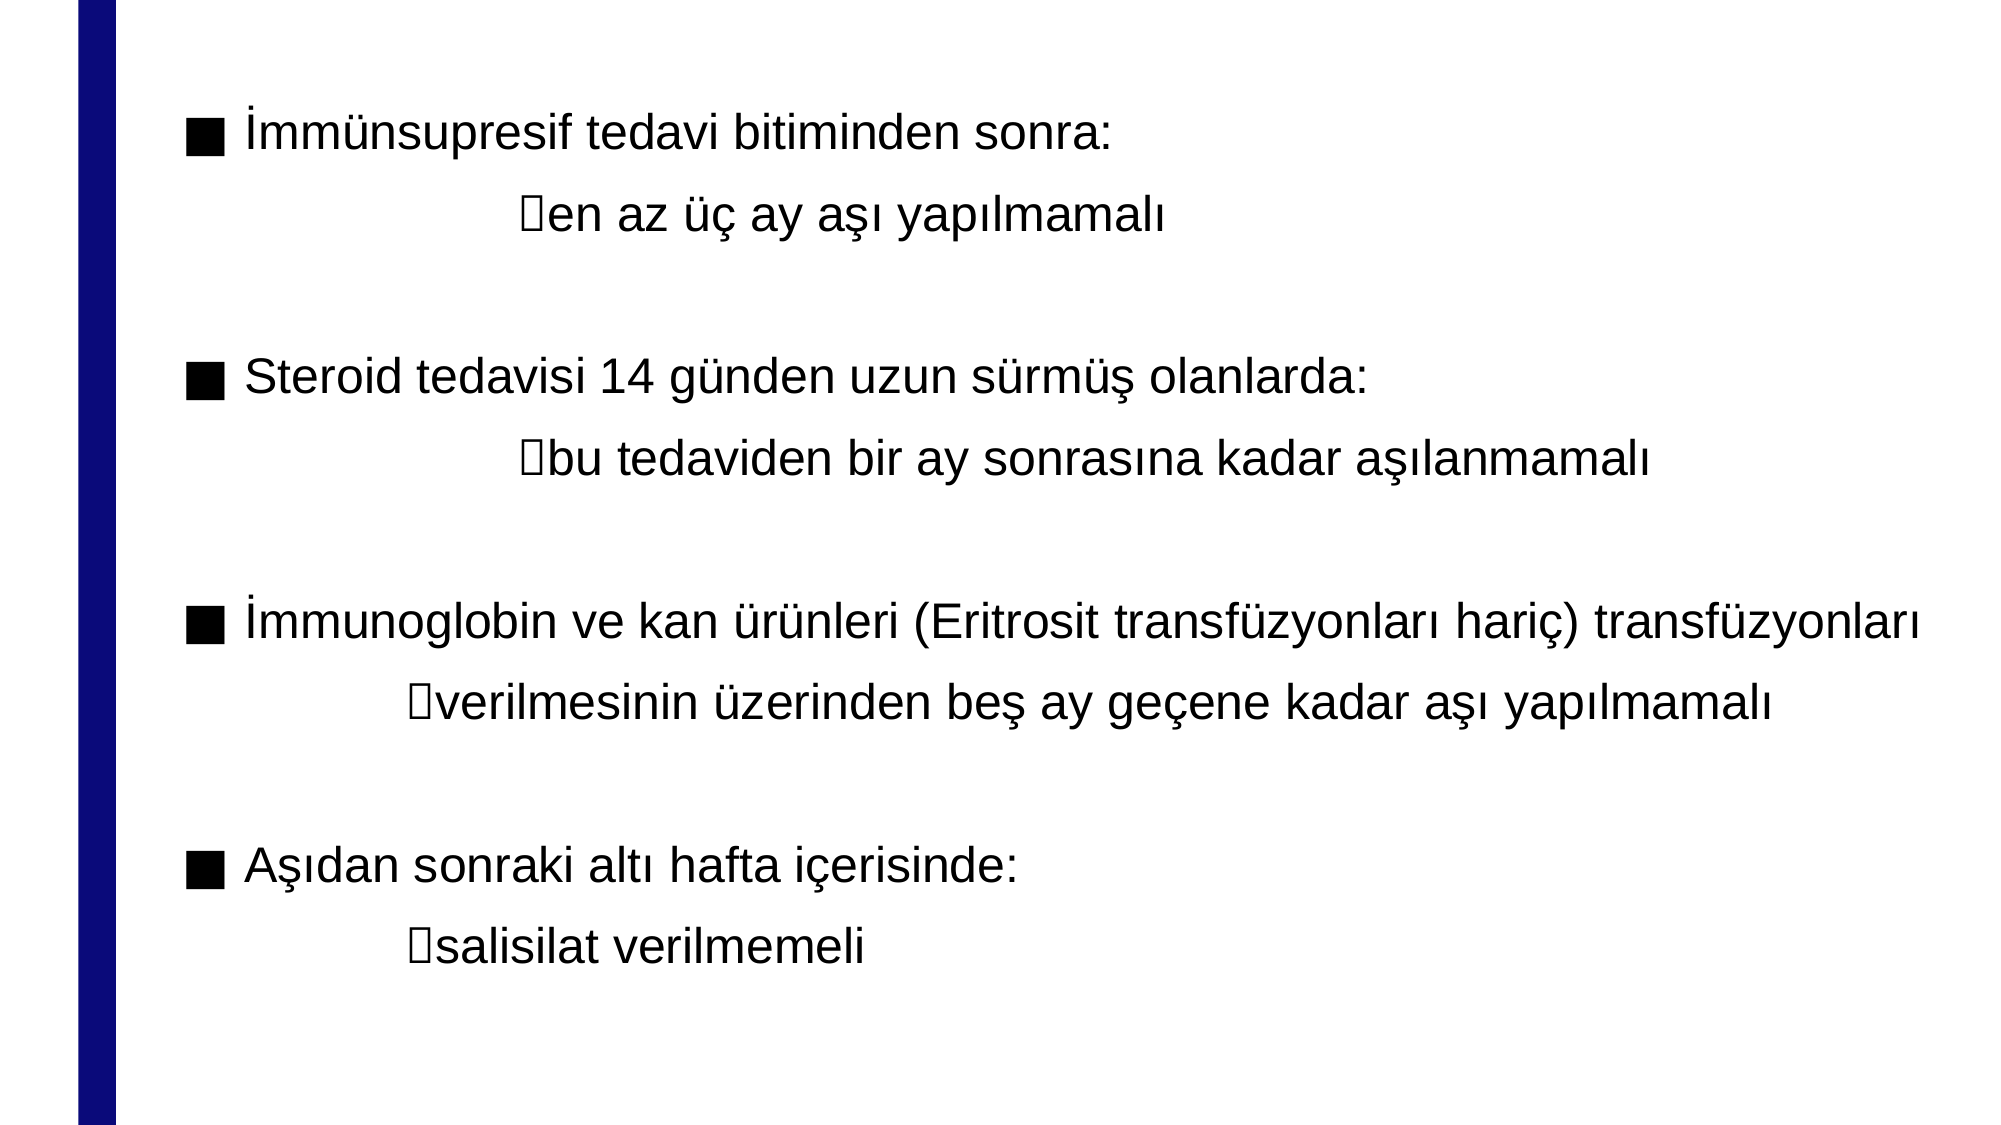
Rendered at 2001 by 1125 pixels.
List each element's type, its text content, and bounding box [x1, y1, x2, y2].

list İmmünsupresif tedavi bitiminden sonra: en az üç ay aşı yapılmamalı Steroid tedavisi 14 günden uzun sürmüş olanlarda: bu tedaviden bir ay sonrasına kadar aşılanmamalı İmmunoglobin ve kan ürünleri (Eritrosit transfüzyonları hariç) transfüzyonları verilmesinin üzerinden beş ay geçene kadar aşı yapılmamalı Aşıdan sonraki altı hafta içerisinde: salisilat verilmemeli [166, 96, 1955, 1029]
